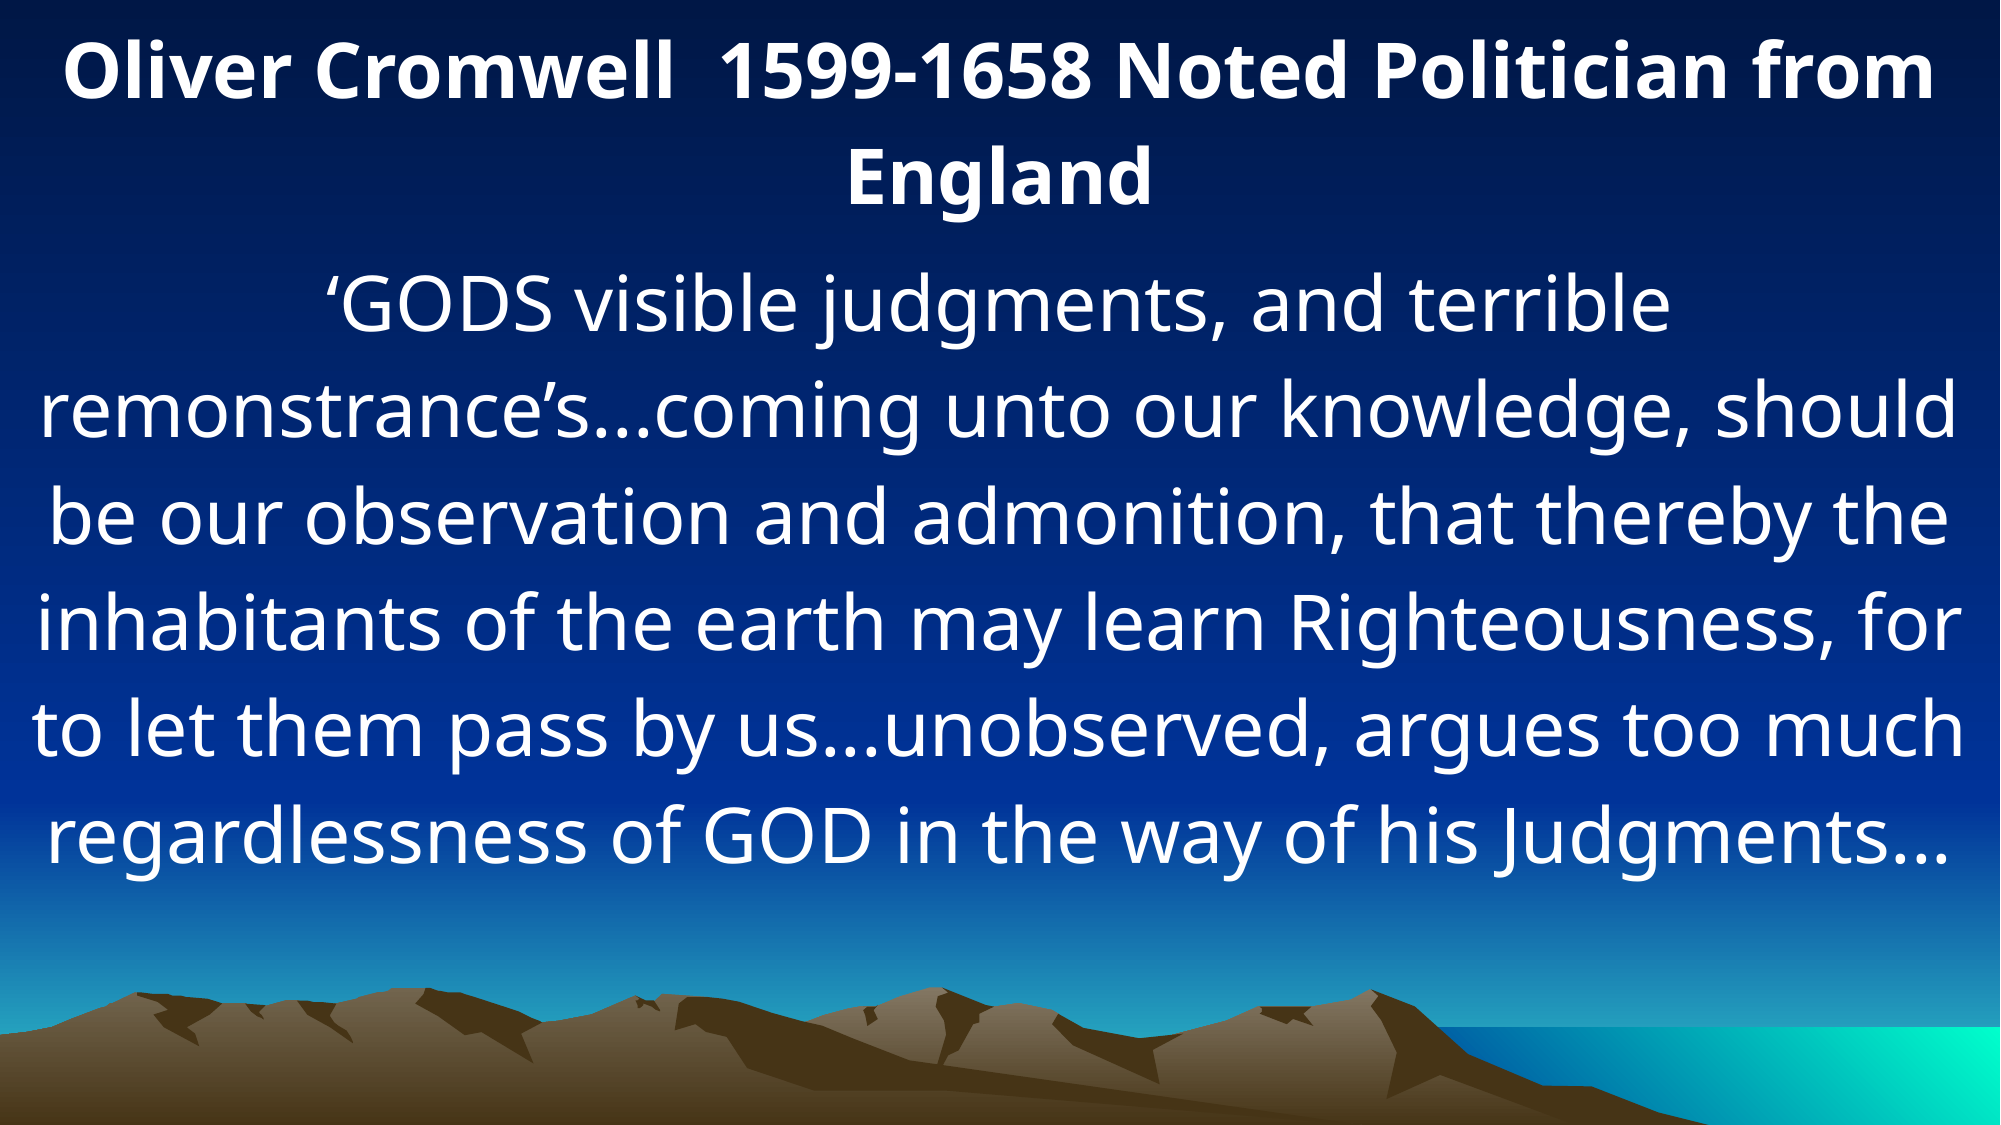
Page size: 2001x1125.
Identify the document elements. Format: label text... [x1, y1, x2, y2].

text_box Oliver Cromwell 1599-1658 Noted Politician from England ‘GODS visible judgments, and terrible remonstrance’s...coming unto our knowledge, should be our observation and admonition, that thereby the inhabitants of the earth may learn Righteousness, for to let them pass by us...unobserved, argues too much regardlessness of GOD in the way of his Judgments... [0, 0, 2000, 900]
